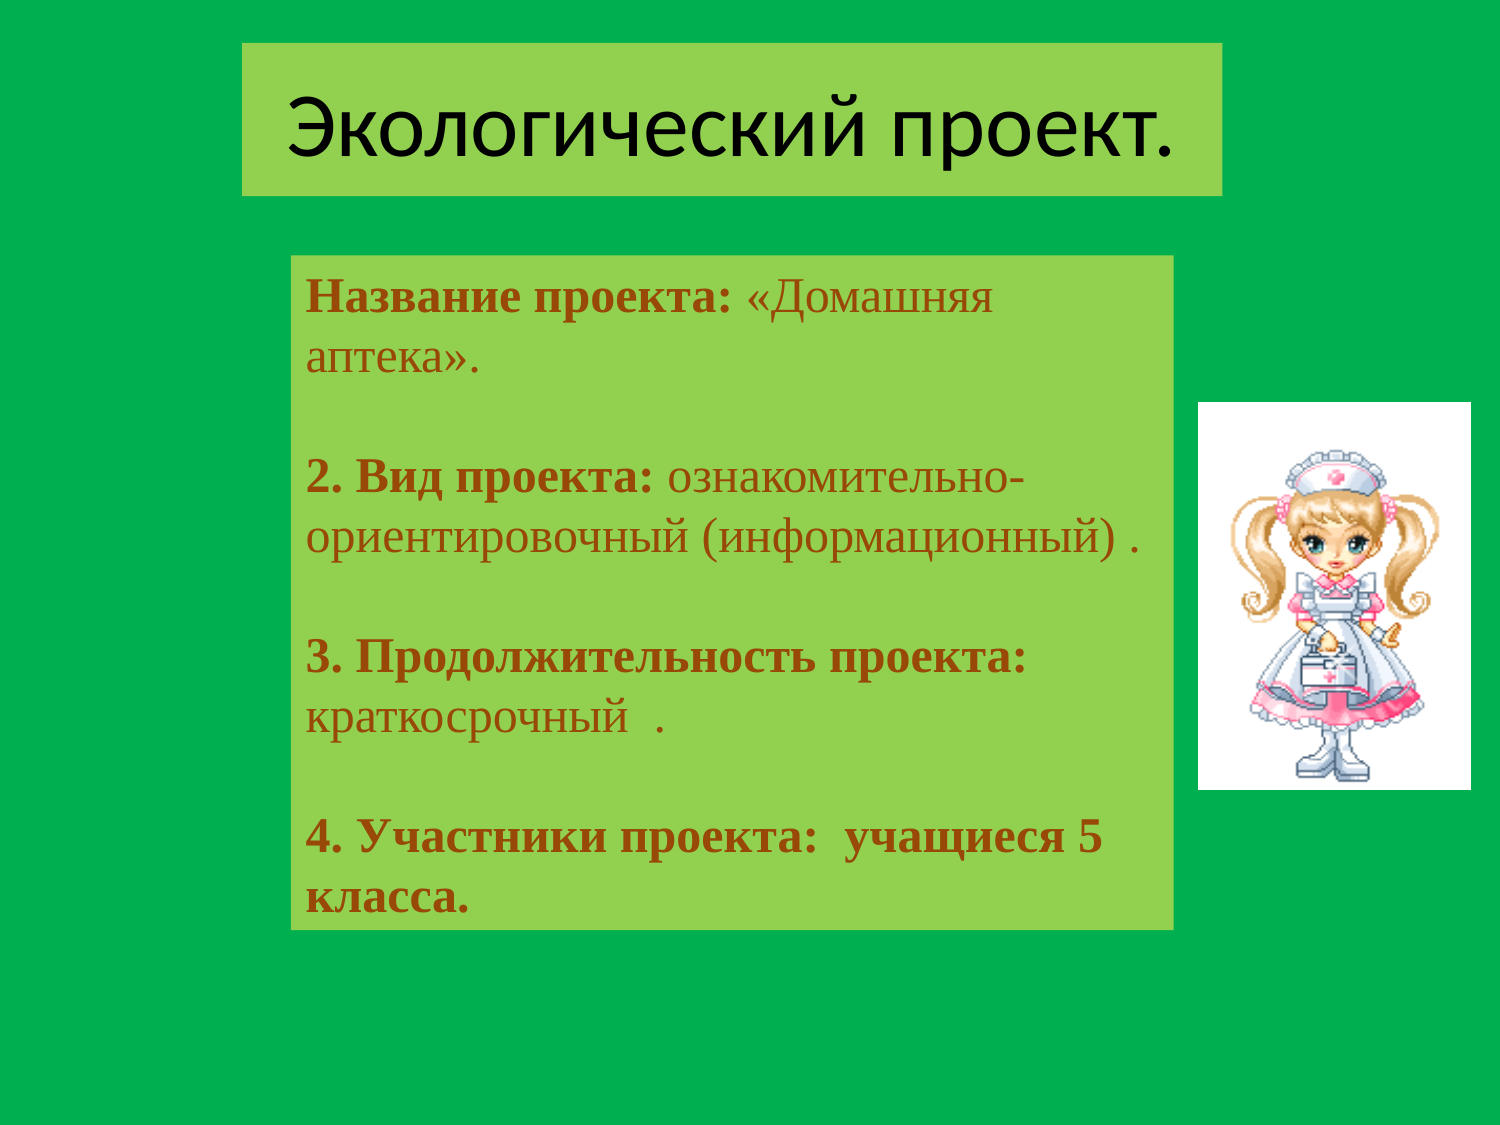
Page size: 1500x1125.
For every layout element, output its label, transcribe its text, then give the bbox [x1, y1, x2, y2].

text_box Название проекта: «Домашняя аптека». 2. Вид проекта: ознакомительно-ориентировочный (информационный) . 3. Продолжительность проекта: краткосрочный . 4. Участники проекта: учащиеся 5 класса. [290, 255, 1174, 931]
title Экологический проект. [242, 42, 1223, 197]
picture [1198, 402, 1471, 791]
